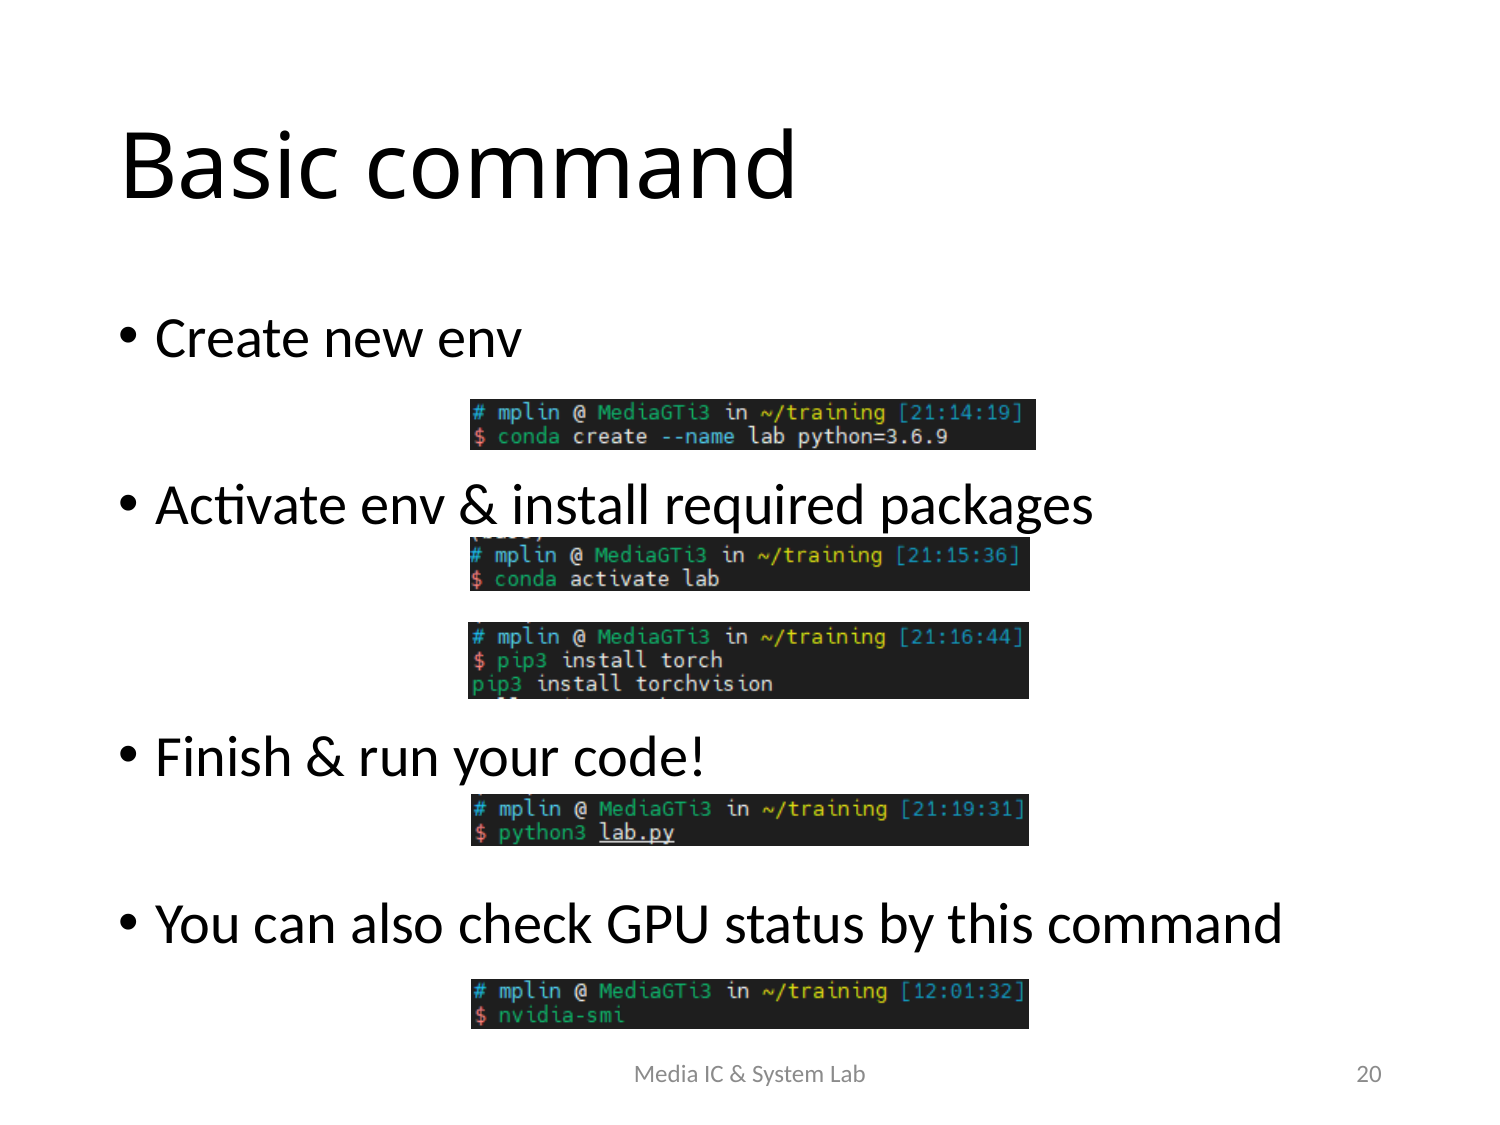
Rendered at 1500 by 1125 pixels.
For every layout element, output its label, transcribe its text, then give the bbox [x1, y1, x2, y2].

picture [470, 537, 1030, 591]
list Create new env Activate env & install required packages Finish & run your code! You can also check GPU status by this command [103, 299, 1397, 1014]
picture [471, 794, 1029, 847]
picture [468, 622, 1029, 699]
slide_number 20 [1059, 1042, 1397, 1103]
footer Media IC & System Lab [496, 1042, 1004, 1103]
picture [471, 979, 1029, 1029]
picture [470, 399, 1036, 450]
title Basic command [103, 59, 1397, 278]
